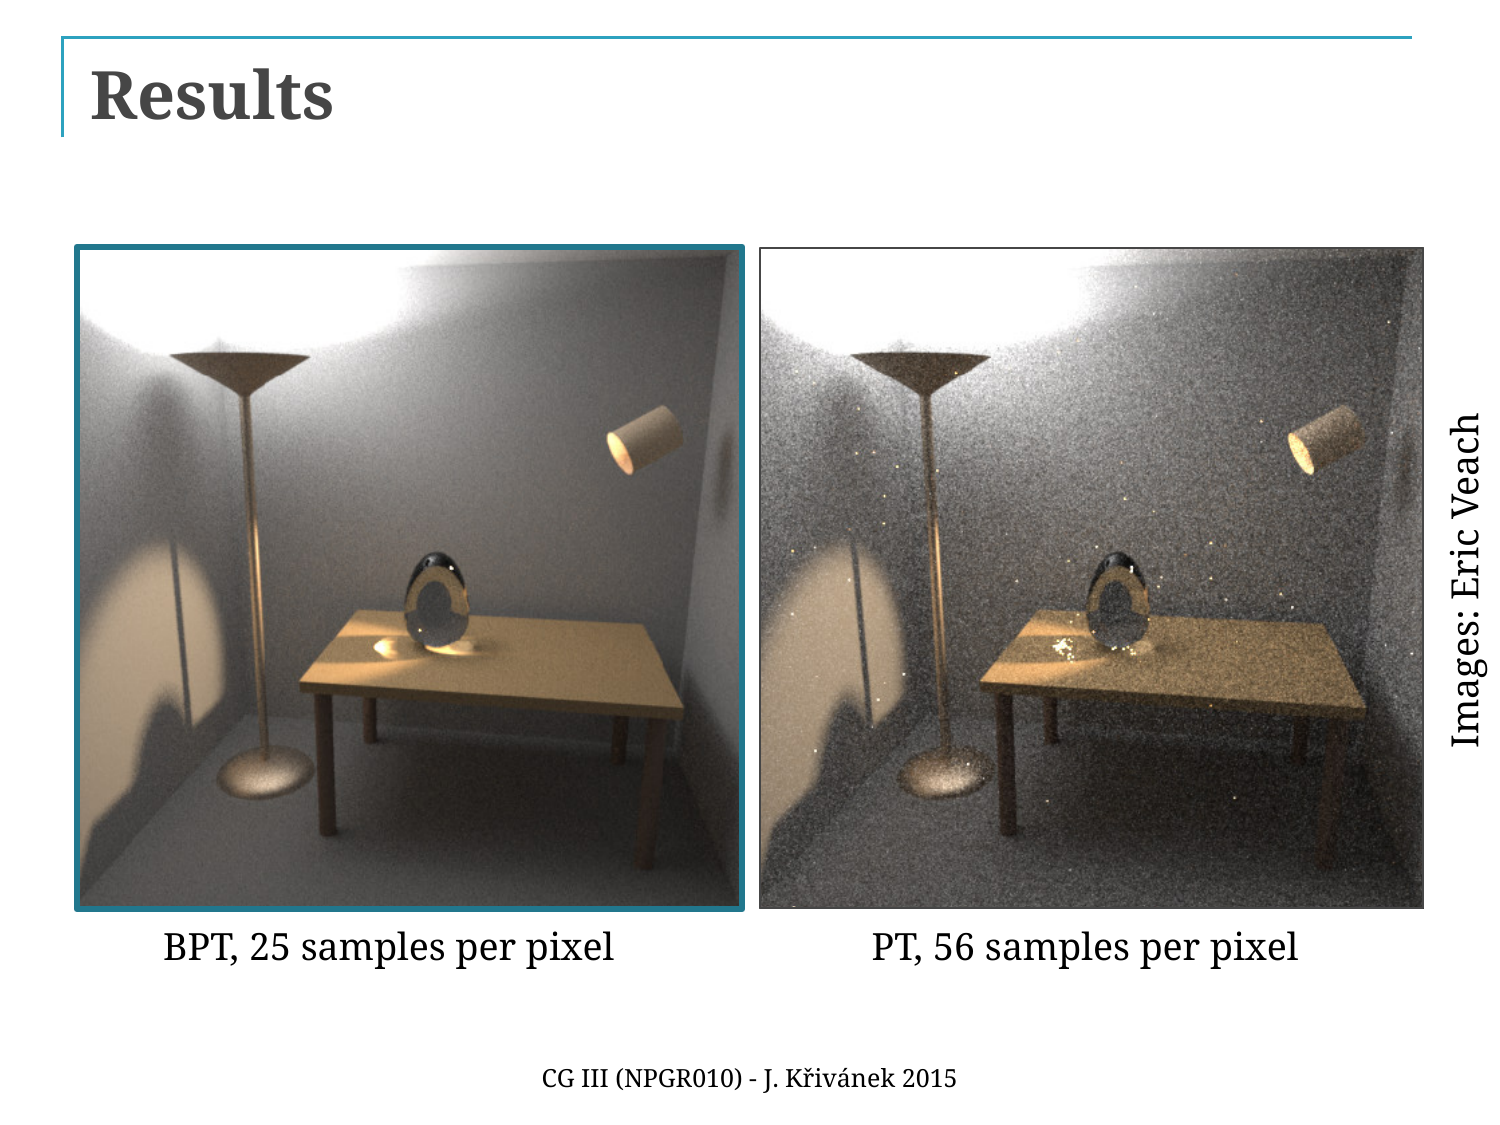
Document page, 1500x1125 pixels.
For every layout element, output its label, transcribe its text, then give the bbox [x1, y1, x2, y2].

text_box BPT, 25 samples per pixel [148, 917, 630, 976]
text_box Images: Eric Veach [1433, 398, 1494, 764]
text_box PT, 56 samples per pixel [856, 917, 1314, 976]
title Results [74, 45, 1426, 233]
footer CG III (NPGR010) - J. Křivánek 2015 [512, 1024, 988, 1101]
picture [76, 247, 1424, 909]
